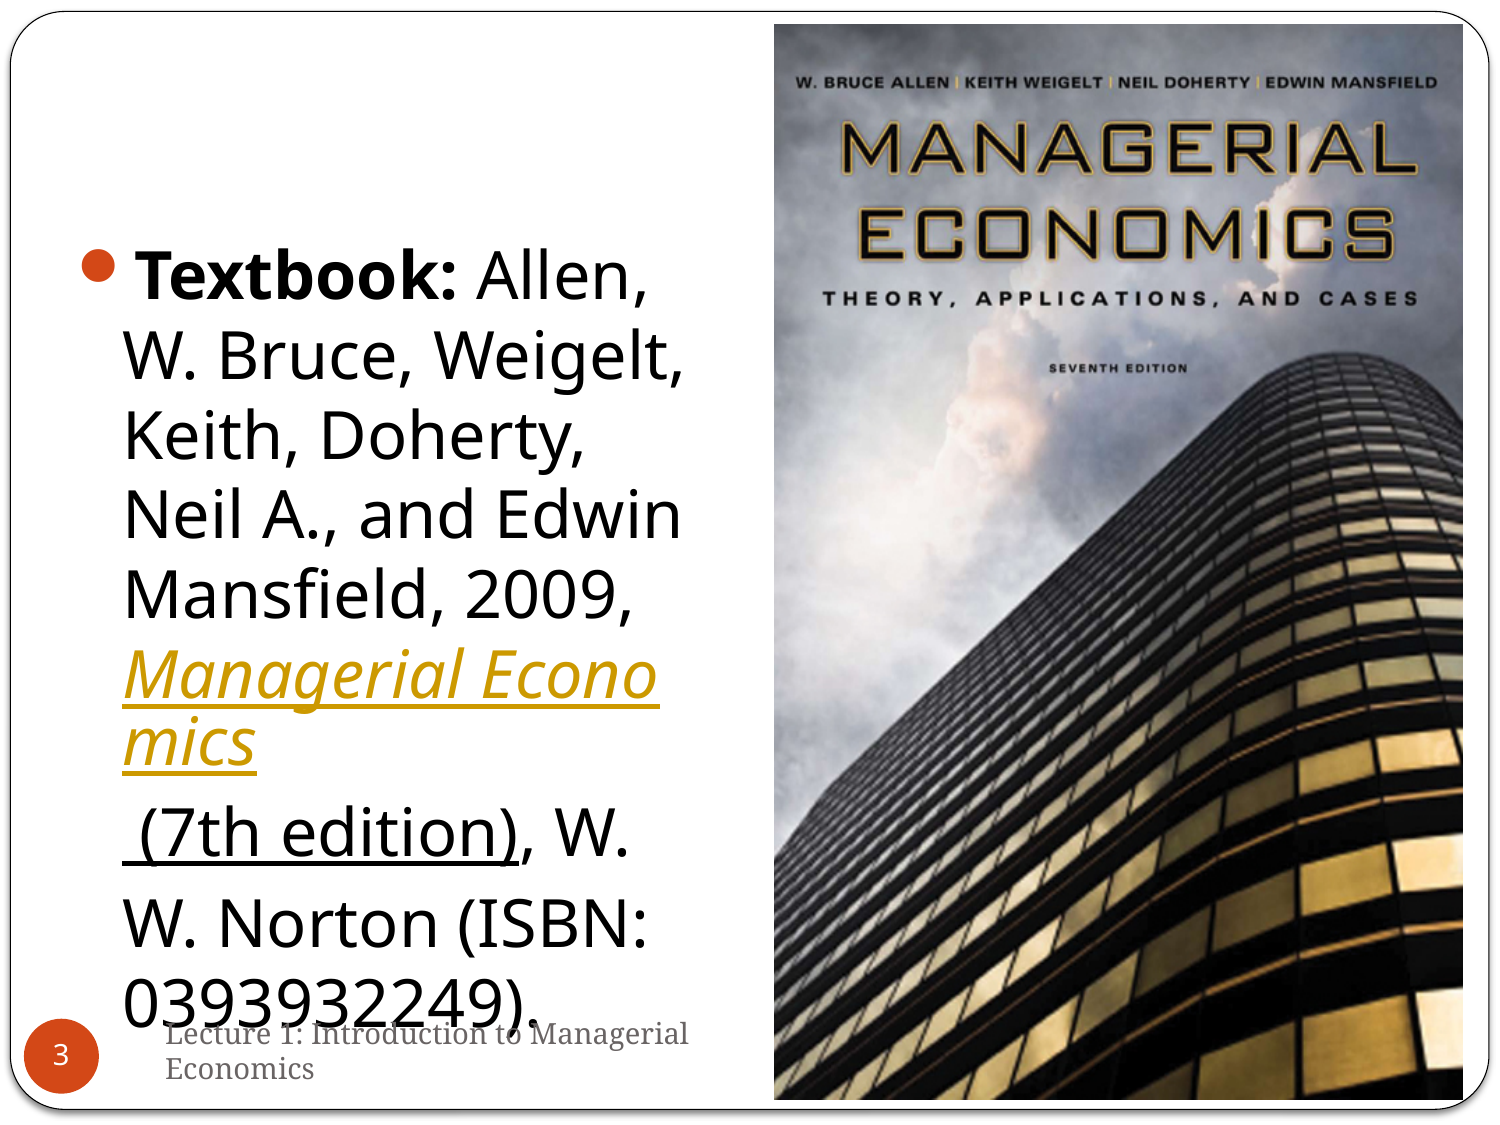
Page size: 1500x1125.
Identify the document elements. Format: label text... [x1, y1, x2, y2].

picture [774, 24, 1463, 1101]
slide_number 3 [23, 1018, 99, 1094]
list Textbook: Allen, W. Bruce, Weigelt, Keith, Doherty, Neil A., and Edwin Mansfield, 2009, Managerial Economics (7th edition), W. W. Norton (ISBN: 0393932249). [62, 224, 713, 876]
footer Lecture 1: Introduction to Managerial Economics [150, 1012, 768, 1088]
